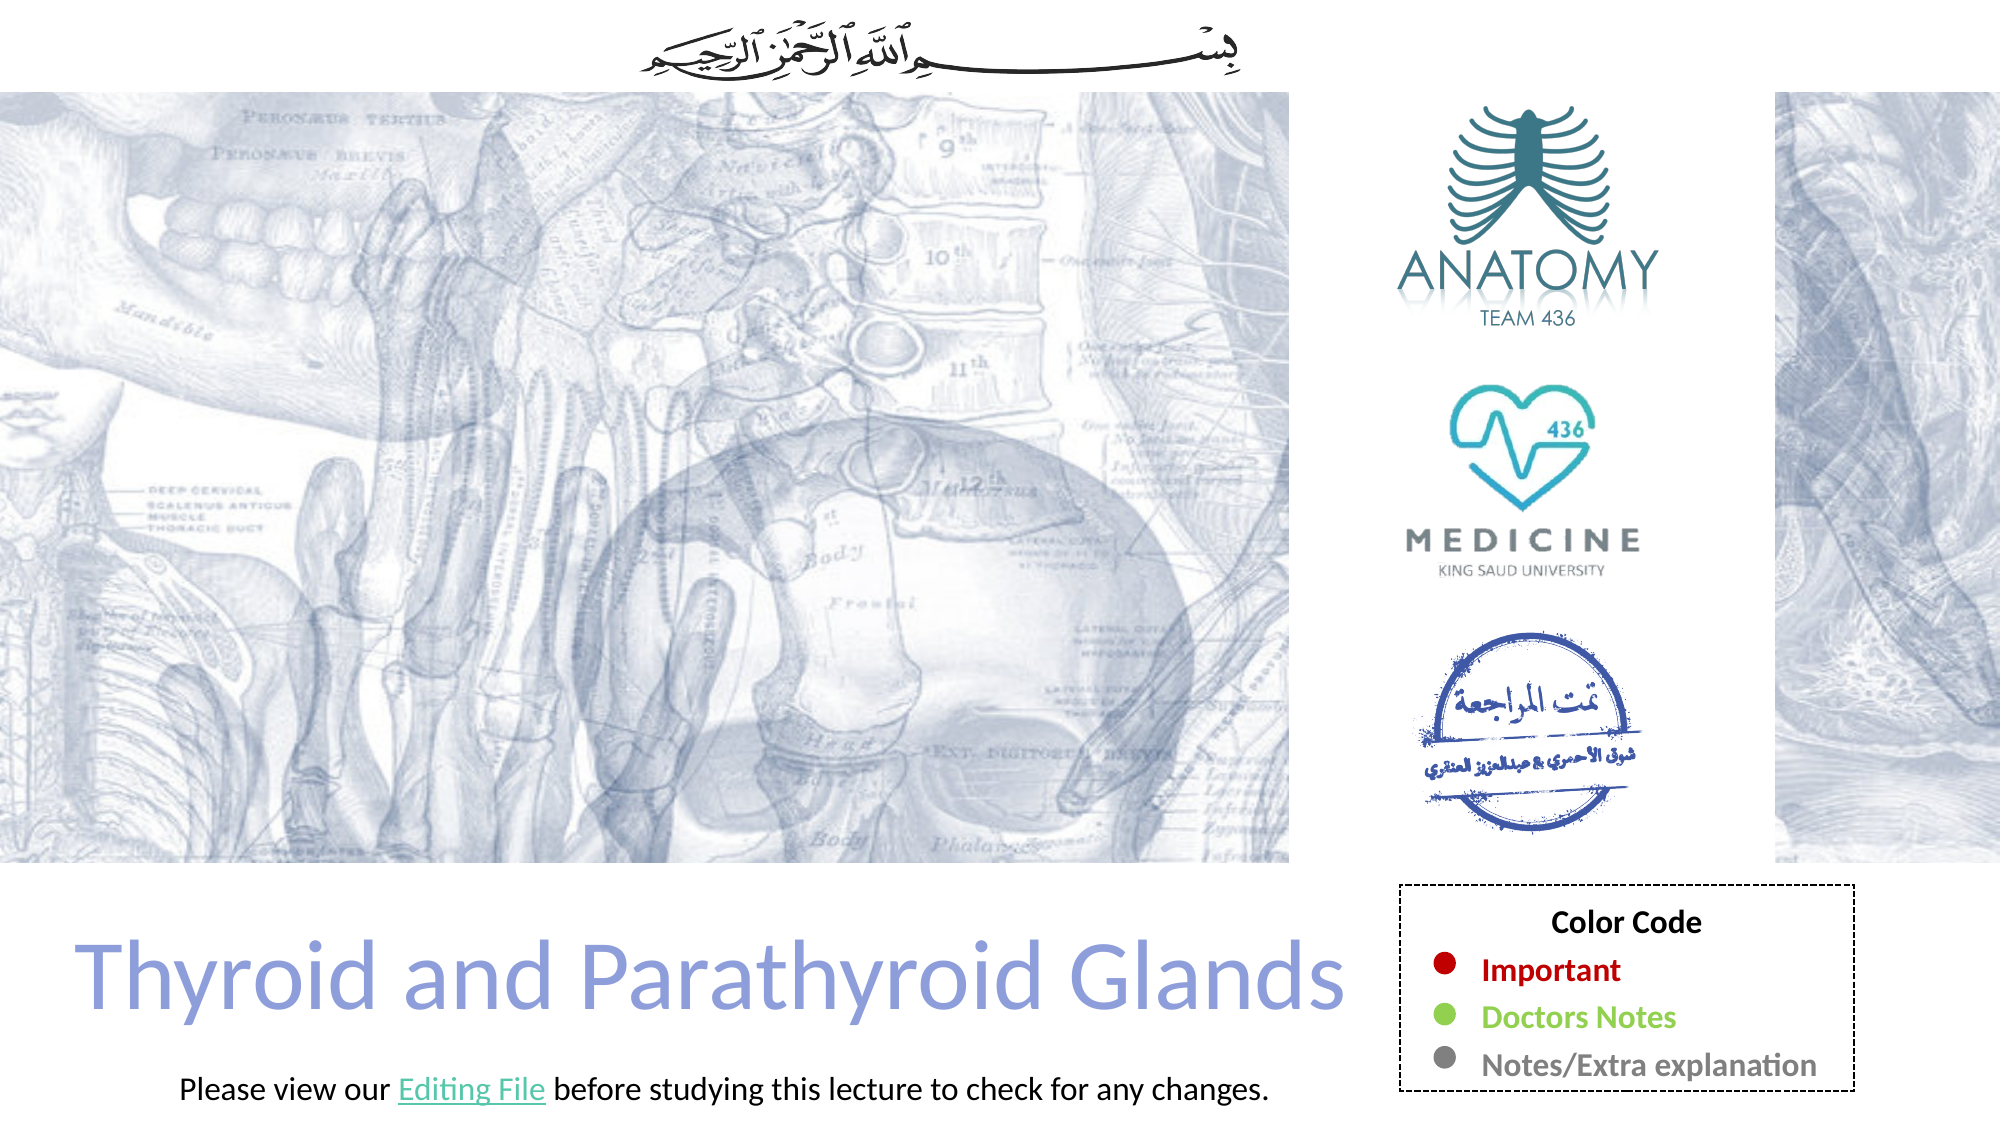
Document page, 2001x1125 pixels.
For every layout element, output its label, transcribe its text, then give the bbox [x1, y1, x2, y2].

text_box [1400, 884, 1855, 1094]
text_box Please view our Editing File before studying this lecture to check for any changes. [164, 1059, 1286, 1115]
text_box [0, 20, 2000, 876]
picture [1407, 620, 1664, 848]
title Thyroid and Parathyroid Glands [37, 902, 1385, 1053]
